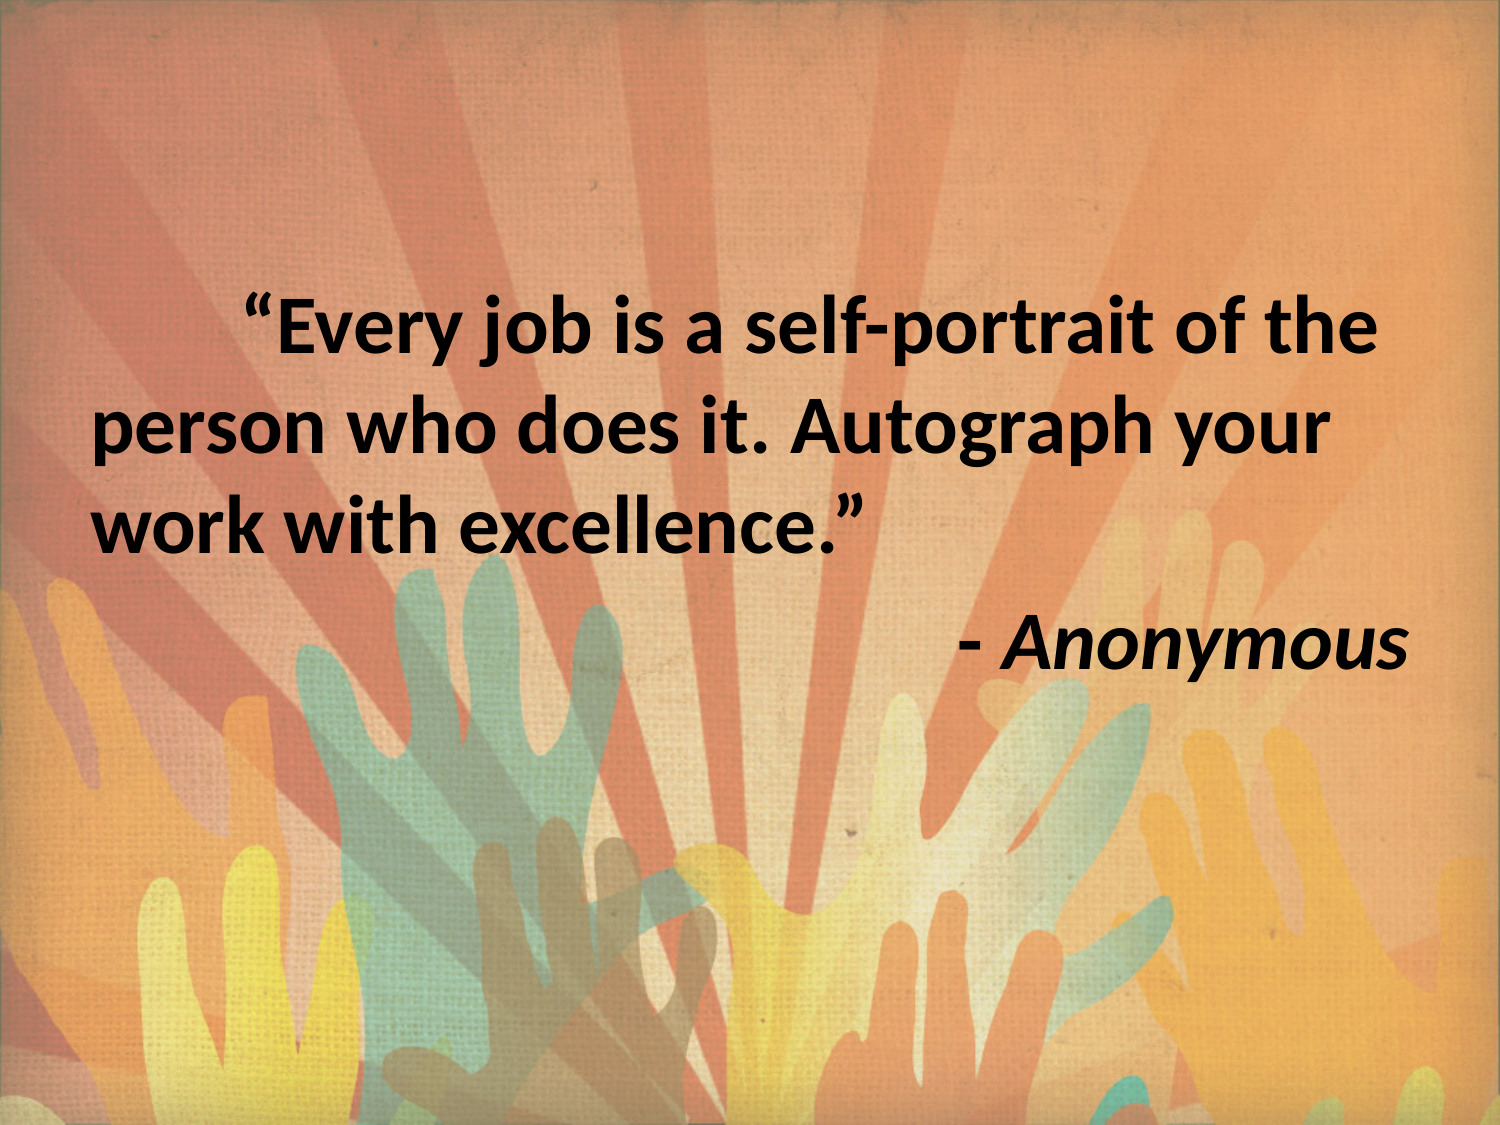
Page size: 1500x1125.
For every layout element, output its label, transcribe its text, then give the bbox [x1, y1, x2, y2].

list “Every job is a self-portrait of the person who does it. Autograph your work with excellence.” - Anonymous [75, 262, 1425, 1005]
picture [0, 0, 1500, 1125]
